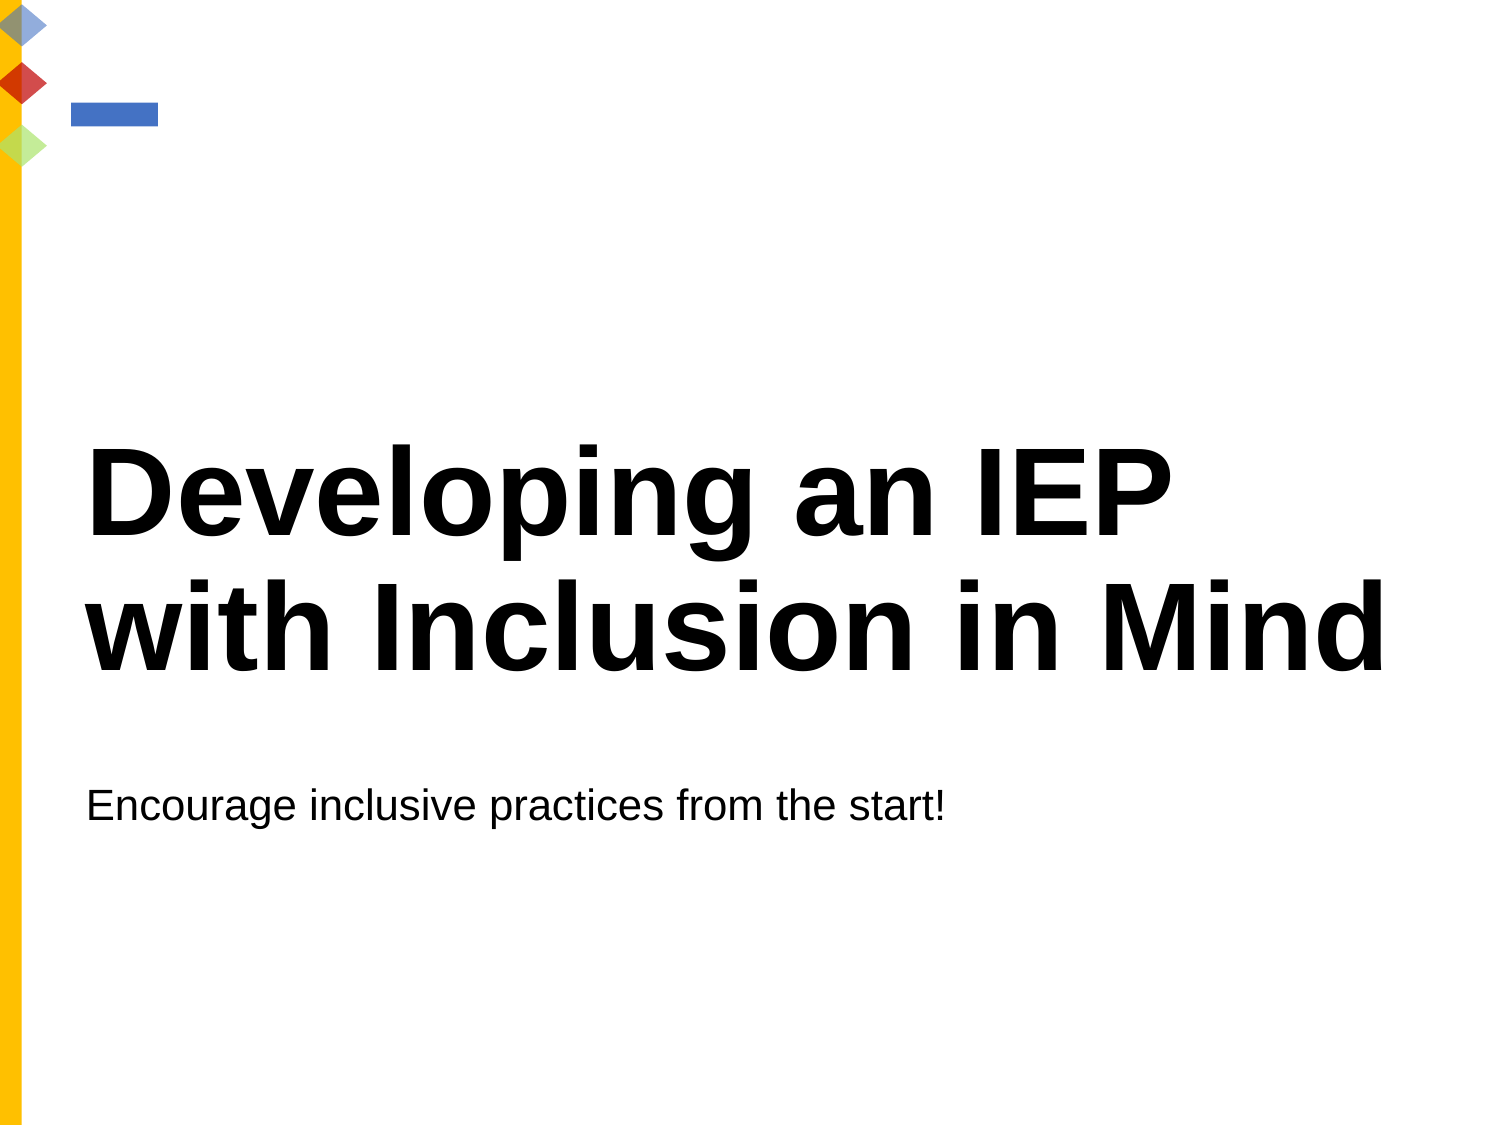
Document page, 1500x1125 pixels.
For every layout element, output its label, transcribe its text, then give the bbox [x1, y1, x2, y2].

title Developing an IEP with Inclusion in Mind [70, 184, 1429, 705]
subtitle Encourage inclusive practices from the start! [70, 775, 1429, 1019]
